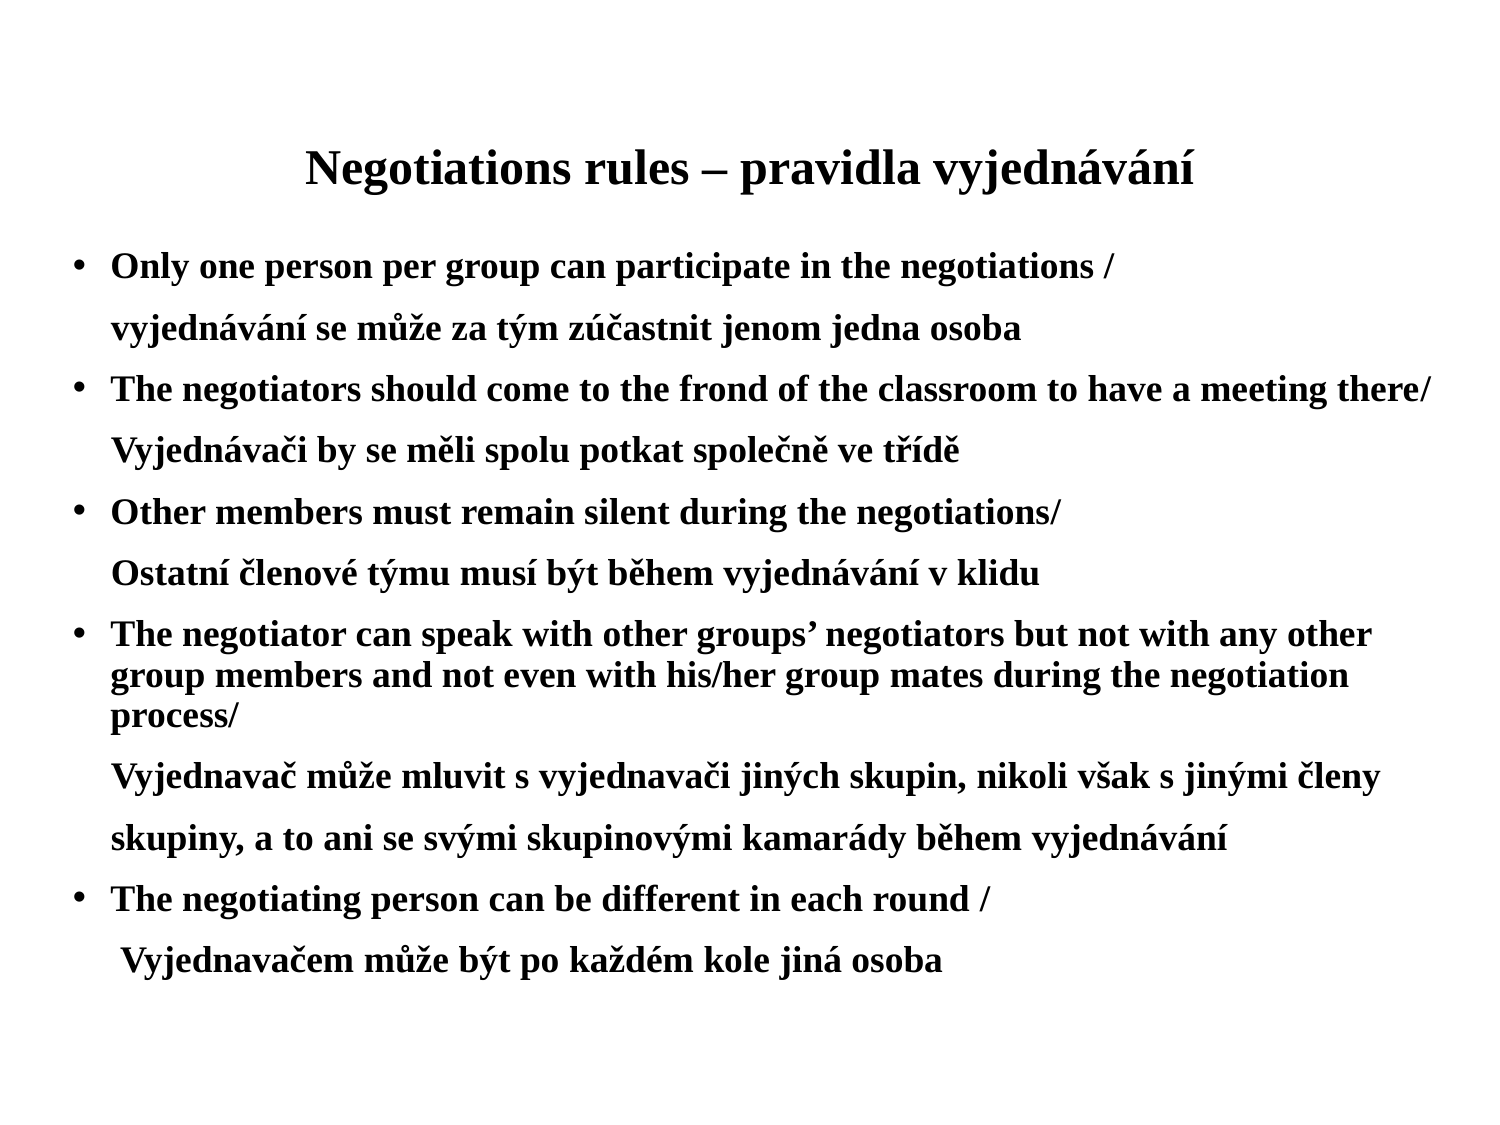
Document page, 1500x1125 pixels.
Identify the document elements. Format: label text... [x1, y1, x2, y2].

title Negotiations rules – pravidla vyjednávání [103, 59, 1397, 239]
list Only one person per group can participate in the negotiations / vyjednávání se může za tým zúčastnit jenom jedna osoba The negotiators should come to the frond of the classroom to have a meeting there/ Vyjednávači by se měli spolu potkat společně ve třídě Other members must remain silent during the negotiations/ Ostatní členové týmu musí být během vyjednávání v klidu The negotiator can speak with other groups’ negotiators but not with any other group members and not even with his/her group mates during the negotiation process/ Vyjednavač může mluvit s vyjednavači jiných skupin, nikoli však s jinými členy skupiny, a to ani se svými skupinovými kamarády během vyjednávání The negotiating person can be different in each round / Vyjednavačem může být po každém kole jiná osoba [57, 239, 1447, 1079]
